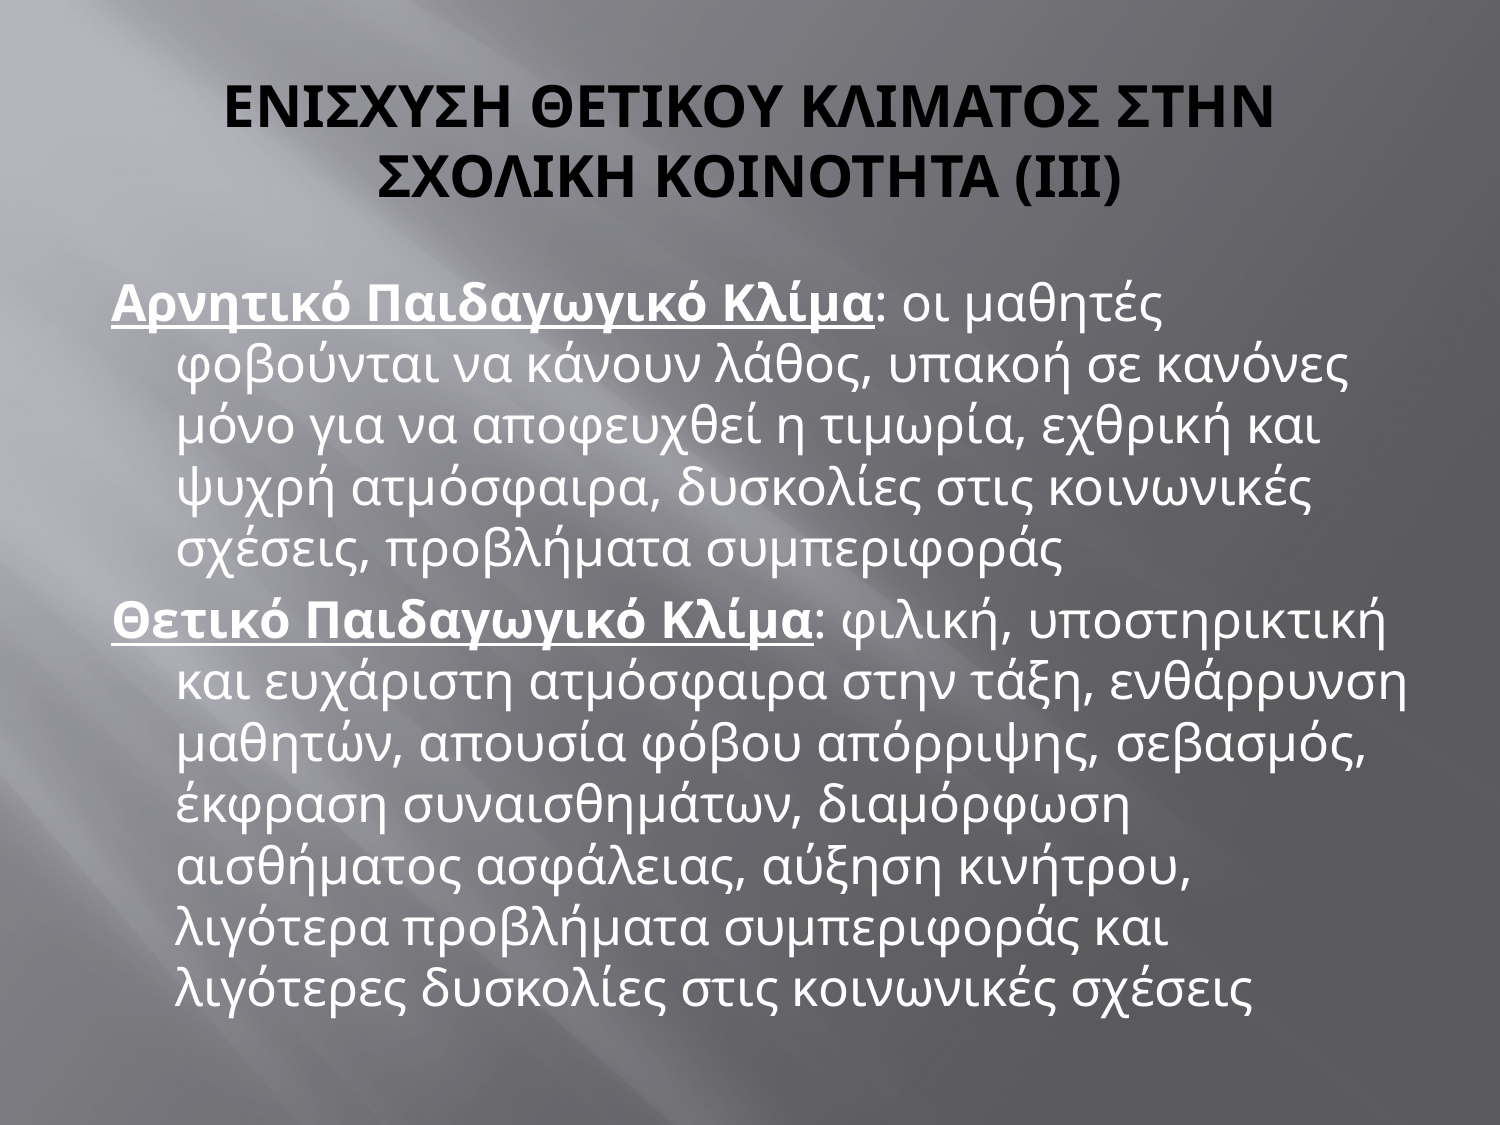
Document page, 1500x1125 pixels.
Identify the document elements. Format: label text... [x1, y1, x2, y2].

list Αρνητικό Παιδαγωγικό Κλίμα: οι μαθητές φοβούνται να κάνουν λάθος, υπακοή σε κανόνες μόνο για να αποφευχθεί η τιμωρία, εχθρική και ψυχρή ατμόσφαιρα, δυσκολίες στις κοινωνικές σχέσεις, προβλήματα συμπεριφοράς Θετικό Παιδαγωγικό Κλίμα: φιλική, υποστηρικτική και ευχάριστη ατμόσφαιρα στην τάξη, ενθάρρυνση μαθητών, απουσία φόβου απόρριψης, σεβασμός, έκφραση συναισθημάτων, διαμόρφωση αισθήματος ασφάλειας, αύξηση κινήτρου, λιγότερα προβλήματα συμπεριφοράς και λιγότερες δυσκολίες στις κοινωνικές σχέσεις [75, 262, 1425, 1035]
title ΕΝΙΣΧΥΣΗ ΘΕΤΙΚΟΥ ΚΛΙΜΑΤΟΣ ΣΤΗΝ ΣΧΟΛΙΚΗ ΚΟΙΝΟΤΗΤΑ (ΙΙΙ) [75, 45, 1425, 233]
